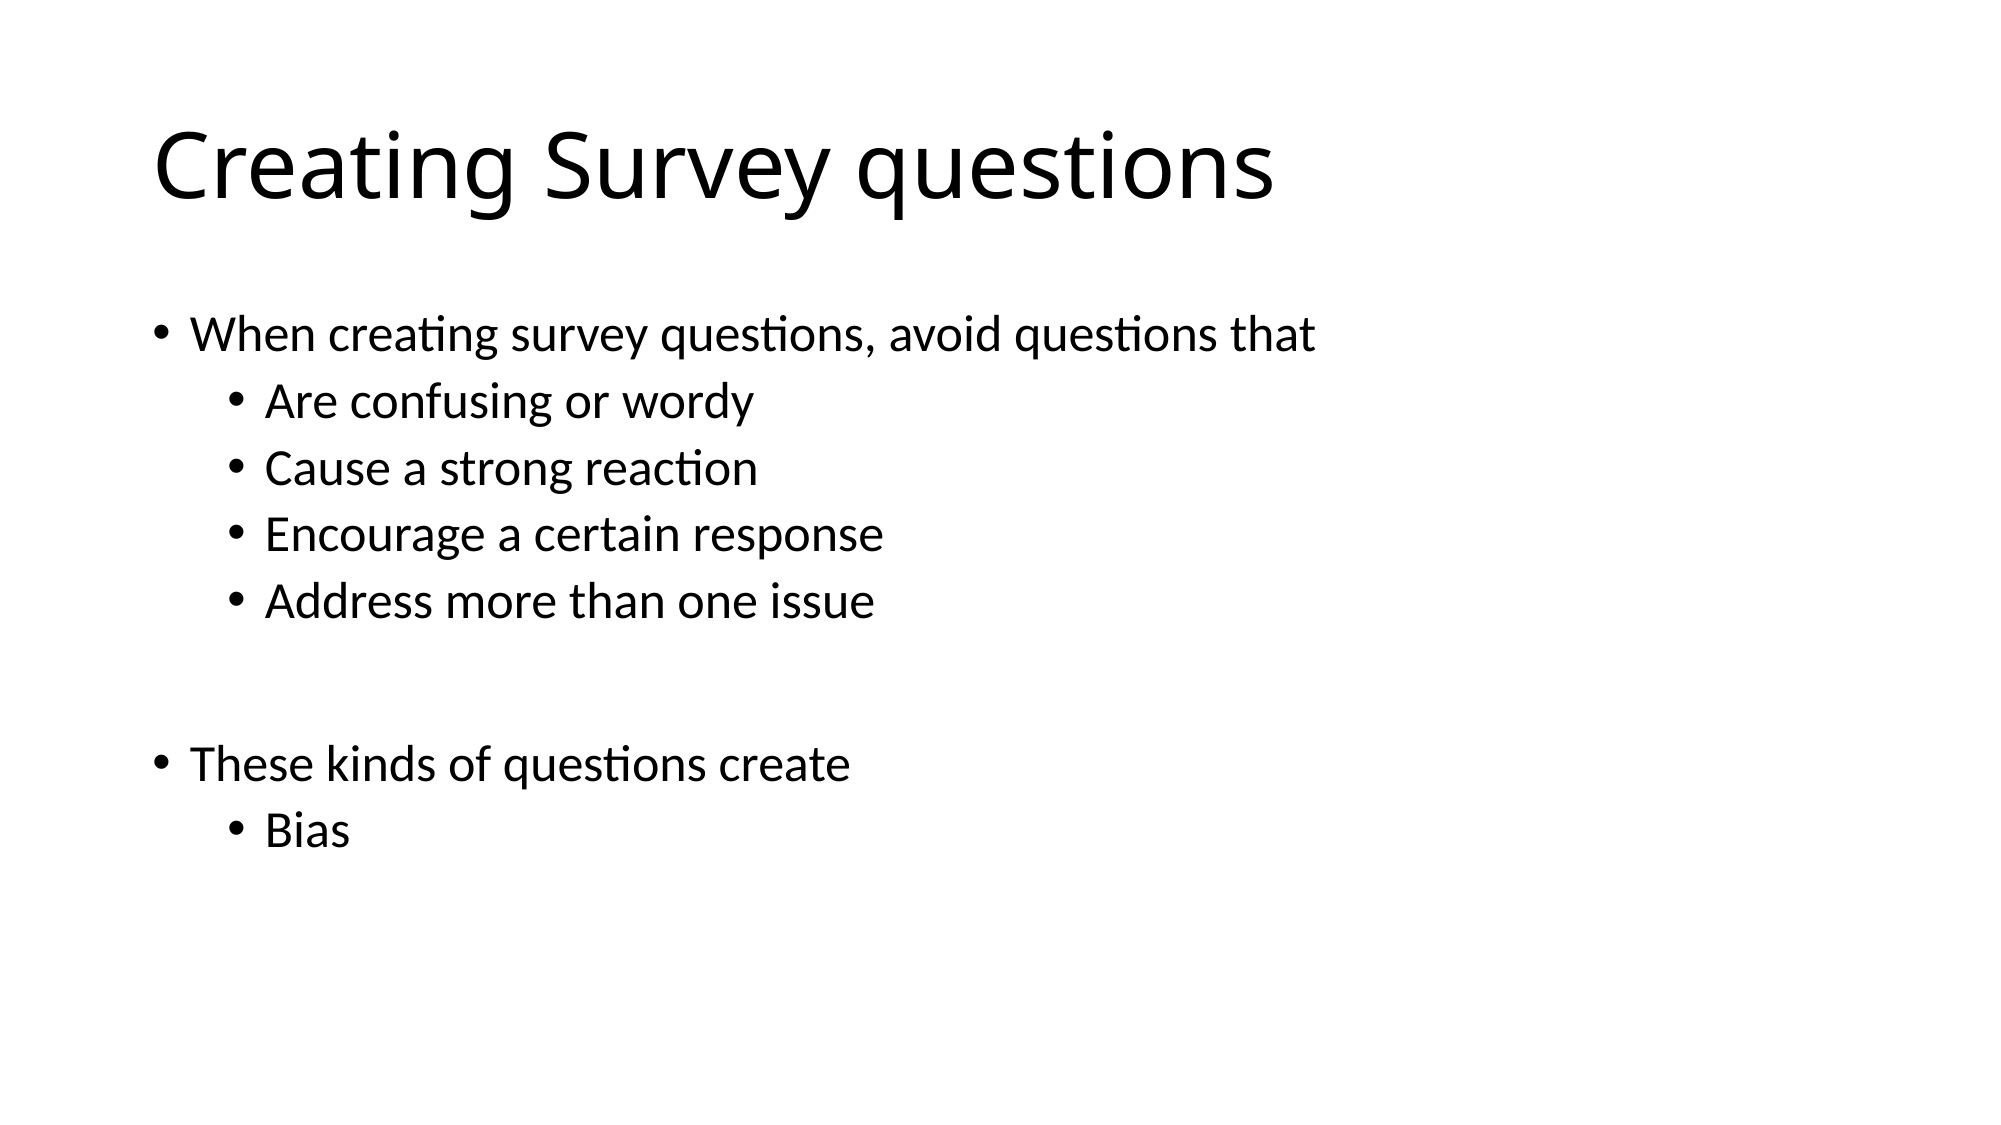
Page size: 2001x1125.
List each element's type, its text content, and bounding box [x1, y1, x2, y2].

title Creating Survey questions [137, 59, 1863, 278]
list When creating survey questions, avoid questions that Are confusing or wordy Cause a strong reaction Encourage a certain response Address more than one issue These kinds of questions create Bias [137, 299, 1863, 1014]
